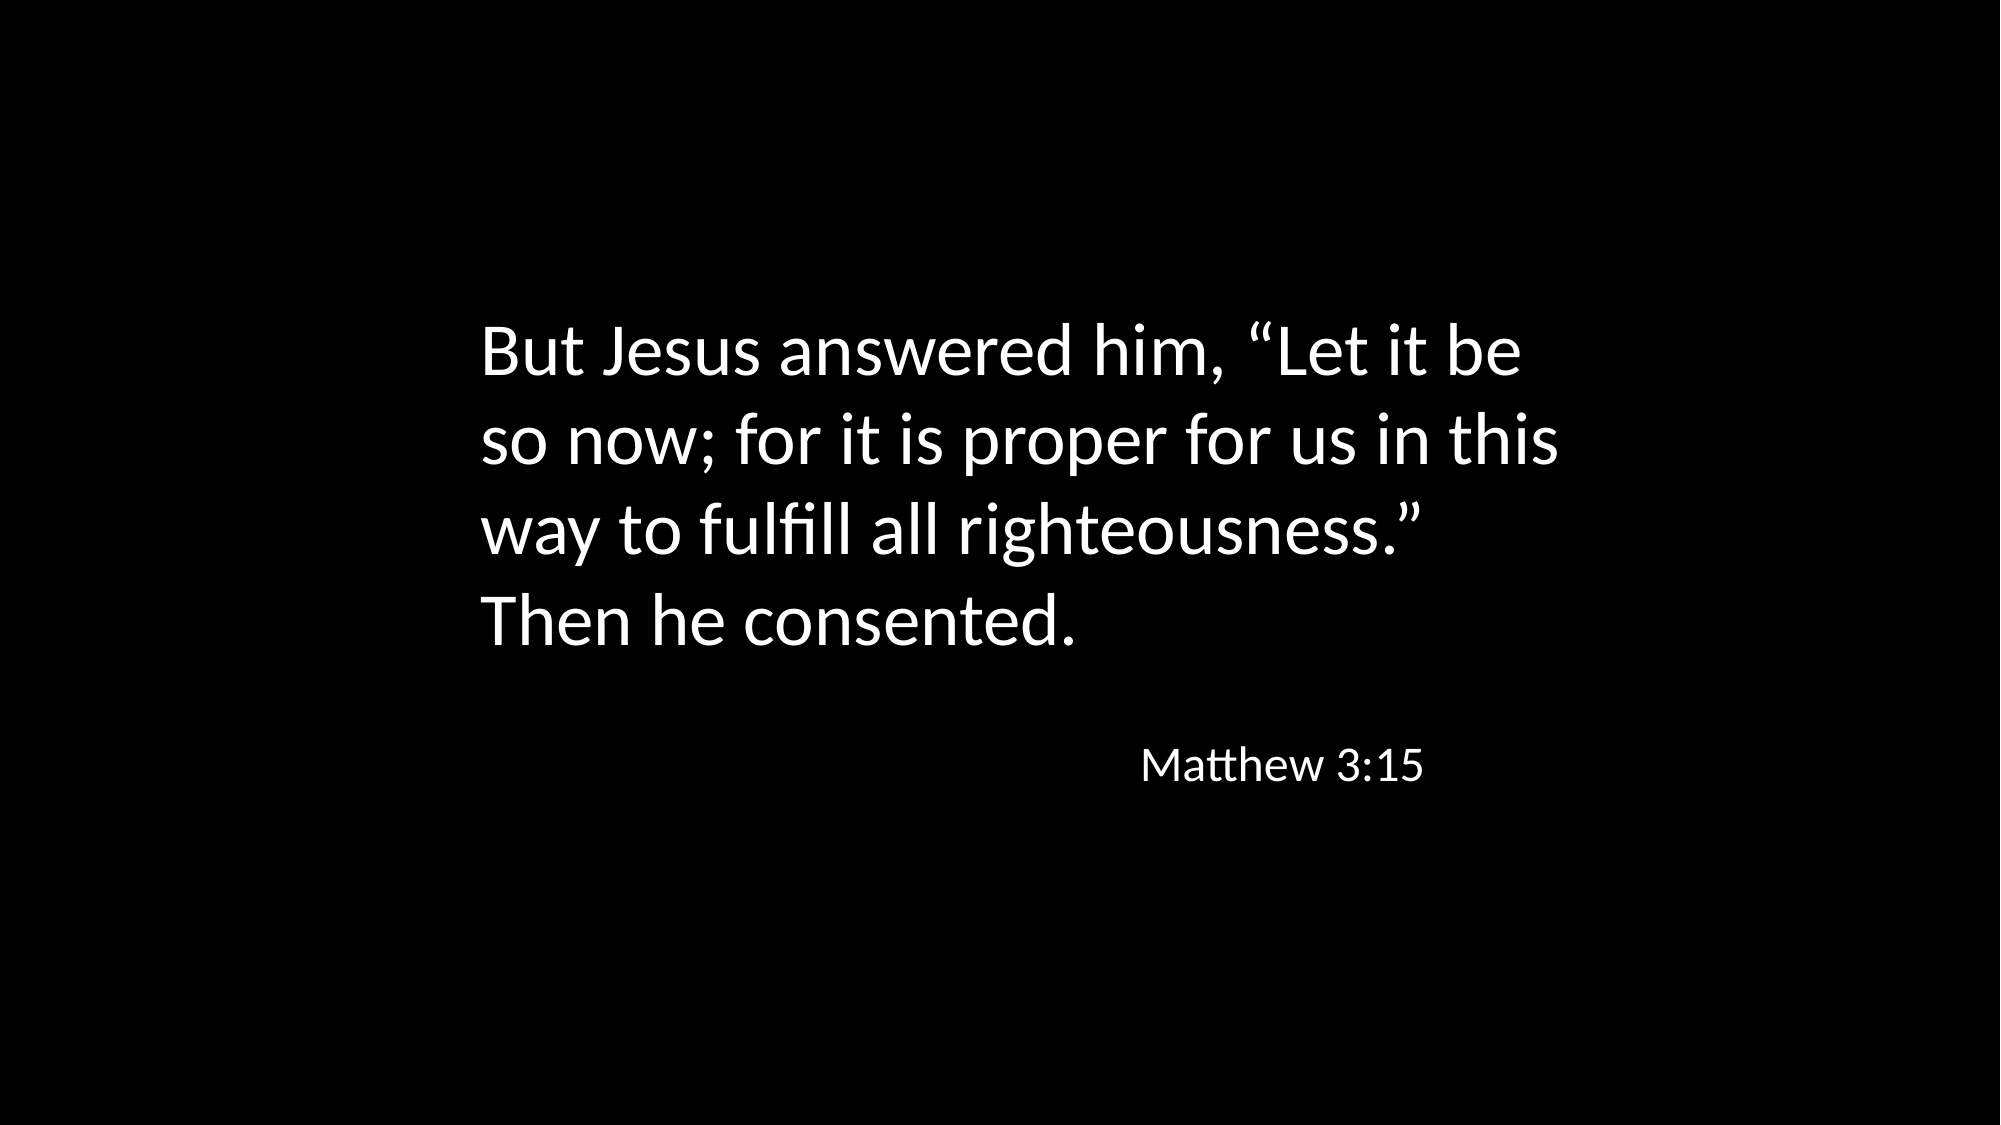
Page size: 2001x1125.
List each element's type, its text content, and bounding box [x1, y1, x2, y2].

text_box Matthew 3:15 [1125, 758, 1538, 799]
text_box But Jesus answered him, “Let it be so now; for it is proper for us in this way to fulfill all righteousness.” Then he consented. [465, 292, 1616, 758]
